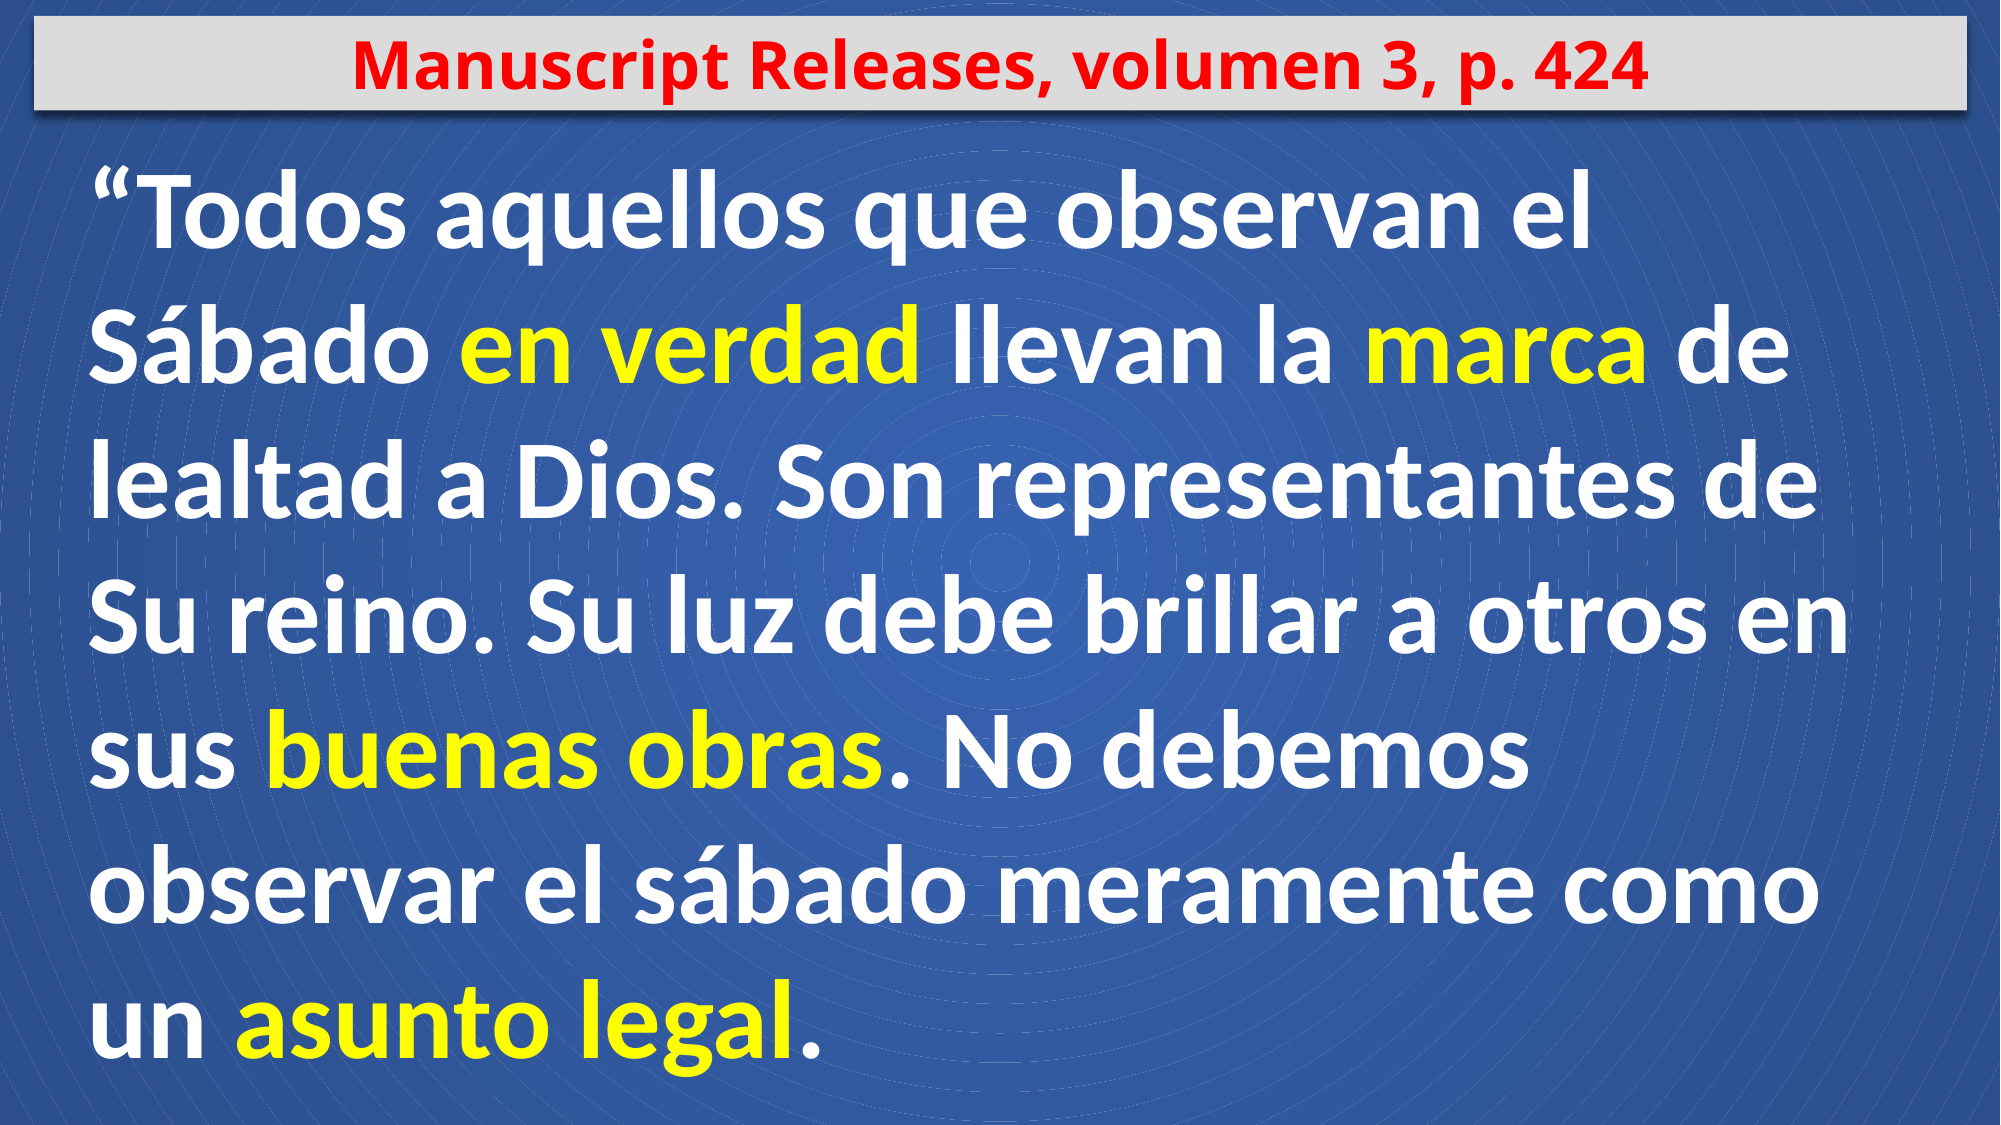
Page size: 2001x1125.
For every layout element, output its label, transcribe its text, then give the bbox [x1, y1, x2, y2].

text_box Manuscript Releases, volumen 3, p. 424 [34, 15, 1967, 111]
text_box “Todos aquellos que observan el Sábado en verdad llevan la marca de lealtad a Dios. Son representantes de Su reino. Su luz debe brillar a otros en sus buenas obras. No debemos observar el sábado meramente como un asunto legal. [72, 128, 1929, 1089]
